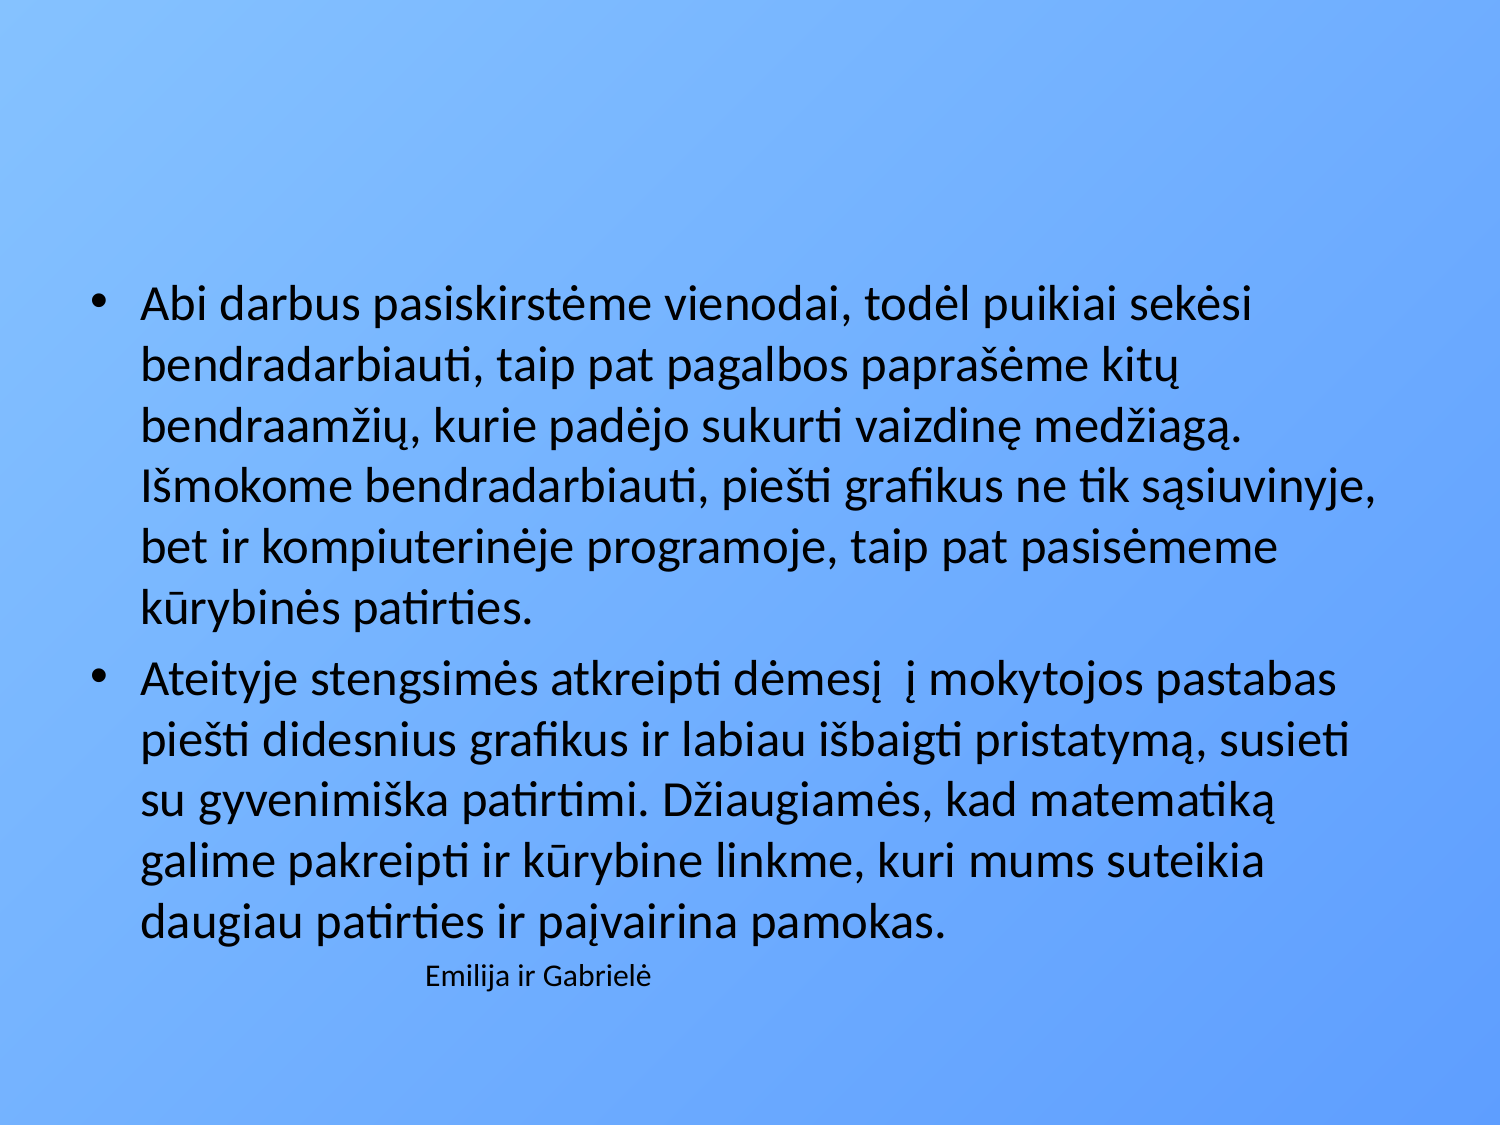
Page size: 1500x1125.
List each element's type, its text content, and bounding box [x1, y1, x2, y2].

list Abi darbus pasiskirstėme vienodai, todėl puikiai sekėsi bendradarbiauti, taip pat pagalbos paprašėme kitų bendraamžių, kurie padėjo sukurti vaizdinę medžiagą. Išmokome bendradarbiauti, piešti grafikus ne tik sąsiuvinyje, bet ir kompiuterinėje programoje, taip pat pasisėmeme kūrybinės patirties. Ateityje stengsimės atkreipti dėmesį į mokytojos pastabas piešti didesnius grafikus ir labiau išbaigti pristatymą, susieti su gyvenimiška patirtimi. Džiaugiamės, kad matematiką galime pakreipti ir kūrybine linkme, kuri mums suteikia daugiau patirties ir paįvairina pamokas. Emilija ir Gabrielė [75, 262, 1425, 1005]
